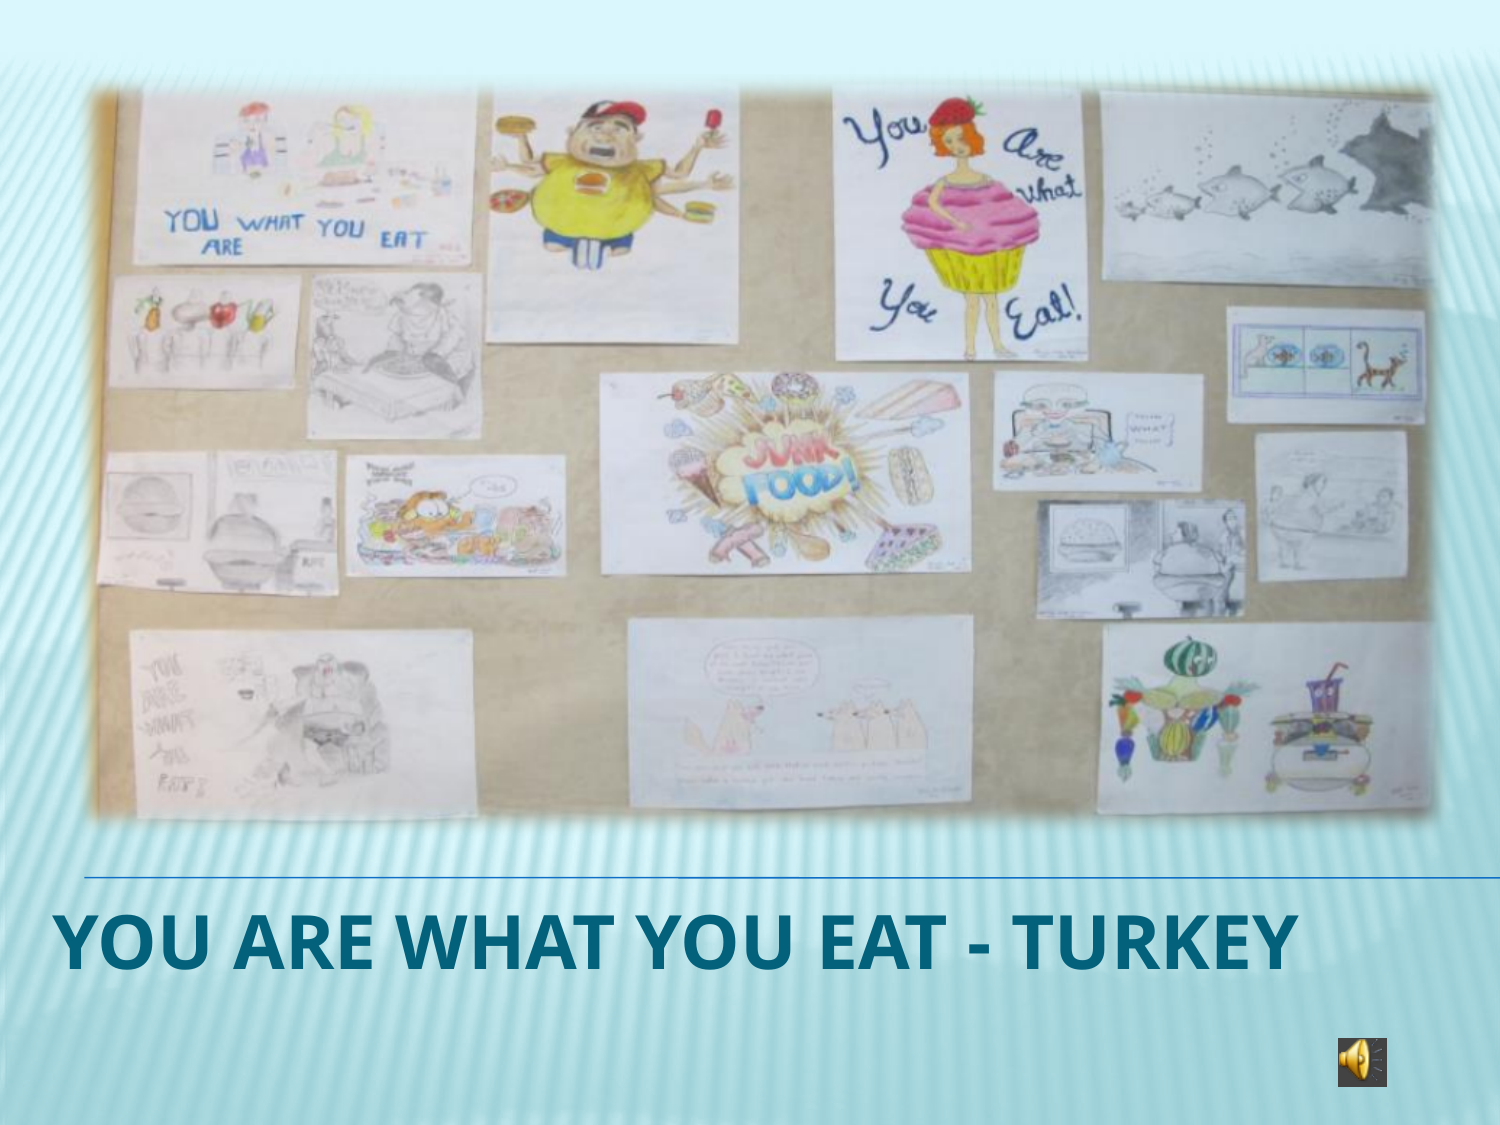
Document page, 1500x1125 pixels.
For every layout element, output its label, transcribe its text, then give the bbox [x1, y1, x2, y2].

picture [1337, 1037, 1388, 1088]
picture [74, 74, 1451, 838]
title You are what you eat - turkey [37, 887, 1425, 1088]
